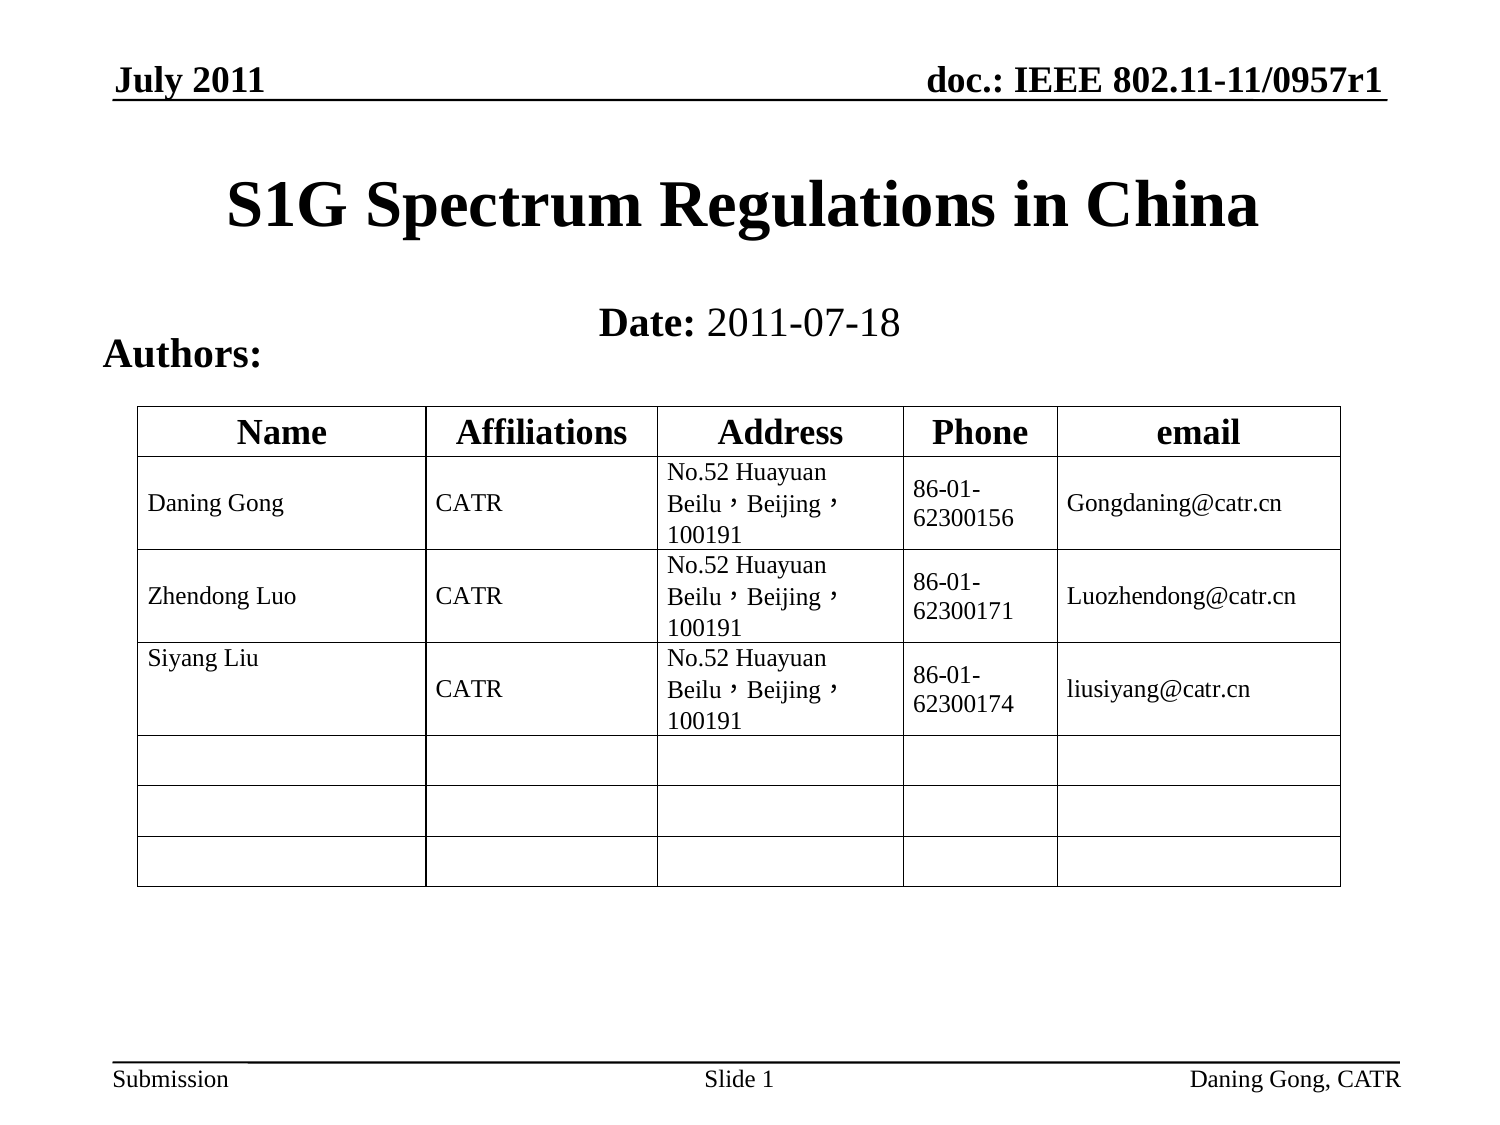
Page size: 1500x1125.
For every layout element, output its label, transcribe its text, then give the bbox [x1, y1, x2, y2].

text_box Authors: [87, 318, 325, 381]
title S1G Spectrum Regulations in China [62, 112, 1426, 288]
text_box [124, 405, 1465, 1101]
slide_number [114, 54, 268, 101]
list Date: 2011-07-18 [112, 287, 1388, 351]
